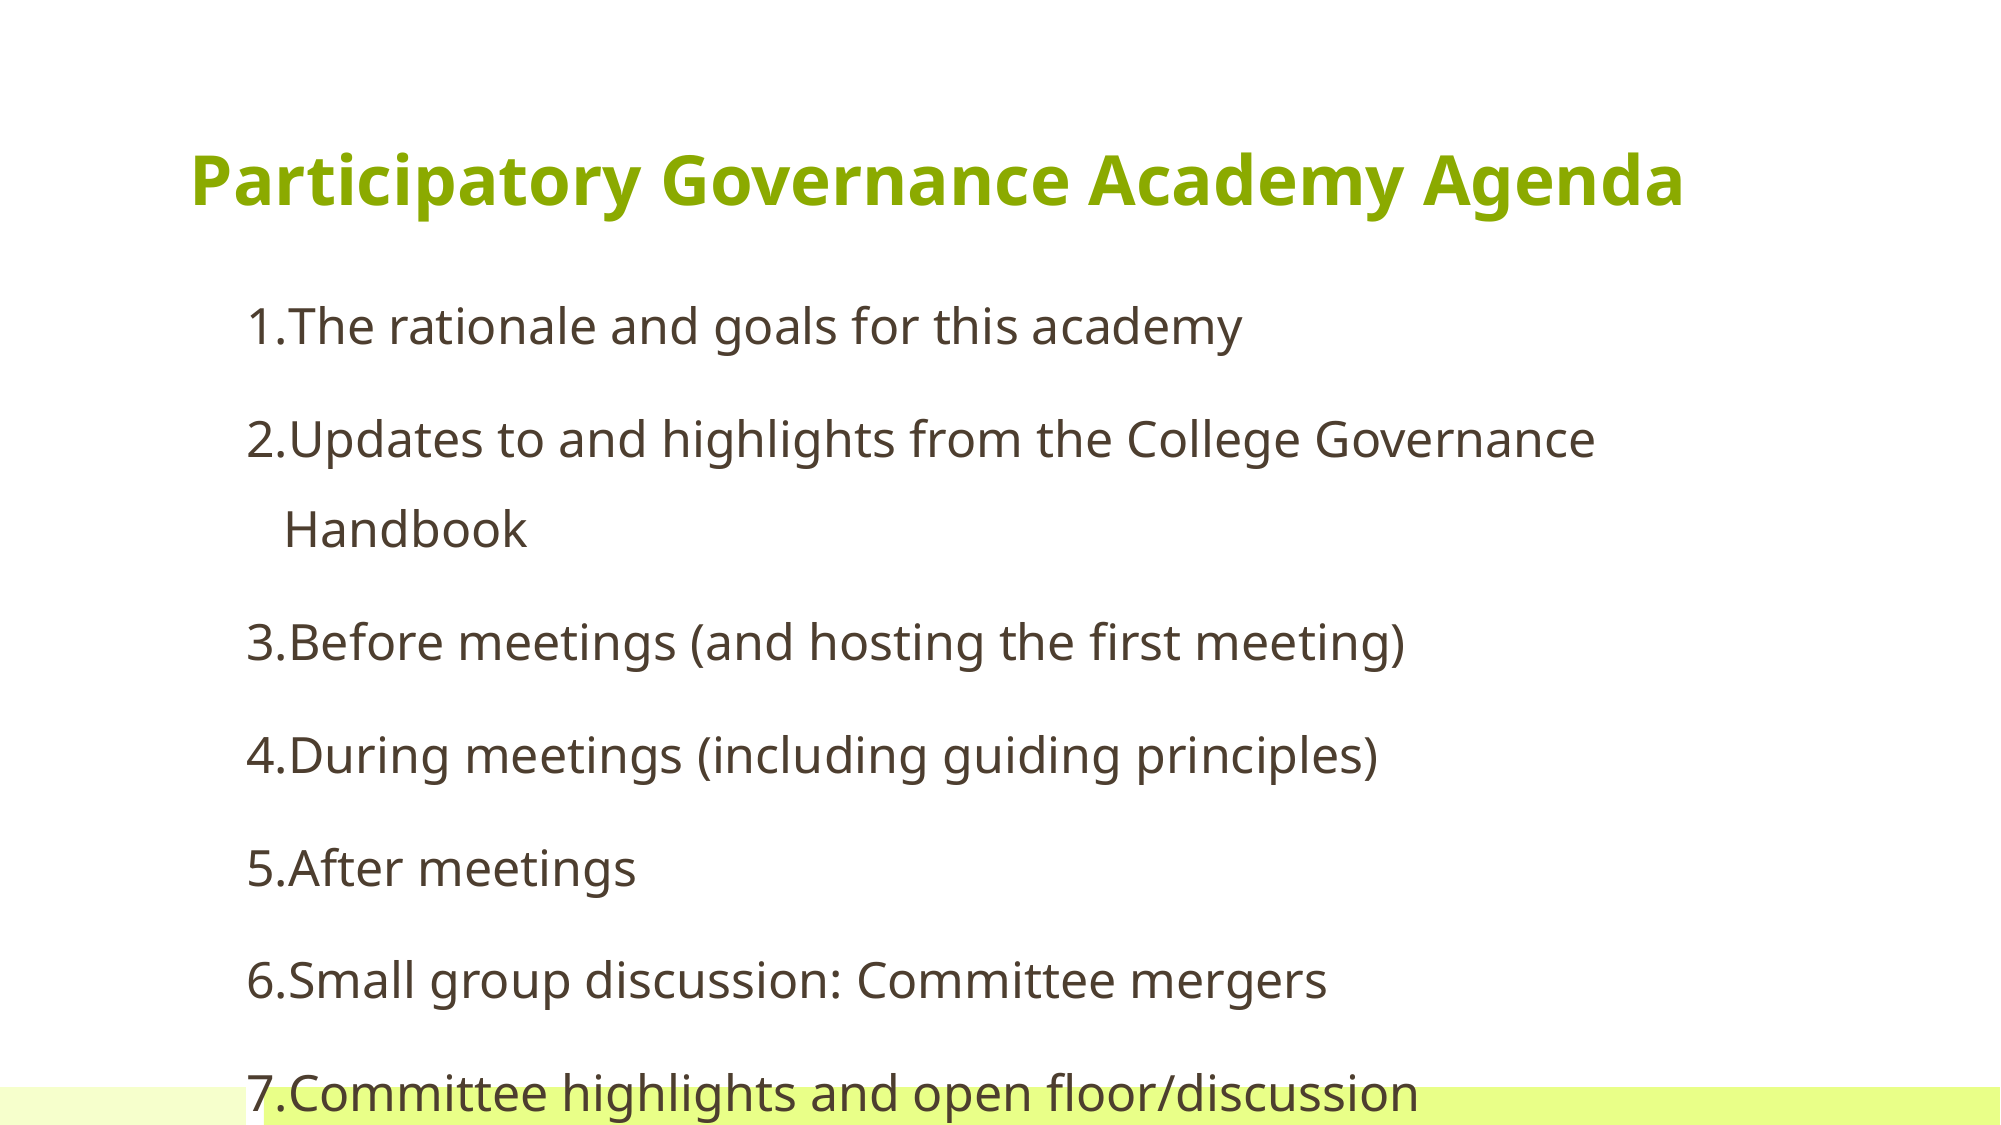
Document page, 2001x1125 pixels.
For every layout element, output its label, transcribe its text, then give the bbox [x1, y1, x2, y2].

title Participatory Governance Academy Agenda [174, 38, 1769, 234]
list The rationale and goals for this academy Updates to and highlights from the College Governance Handbook Before meetings (and hosting the first meeting) During meetings (including guiding principles) After meetings Small group discussion: Committee mergers Committee highlights and open floor/discussion [231, 256, 1769, 1015]
